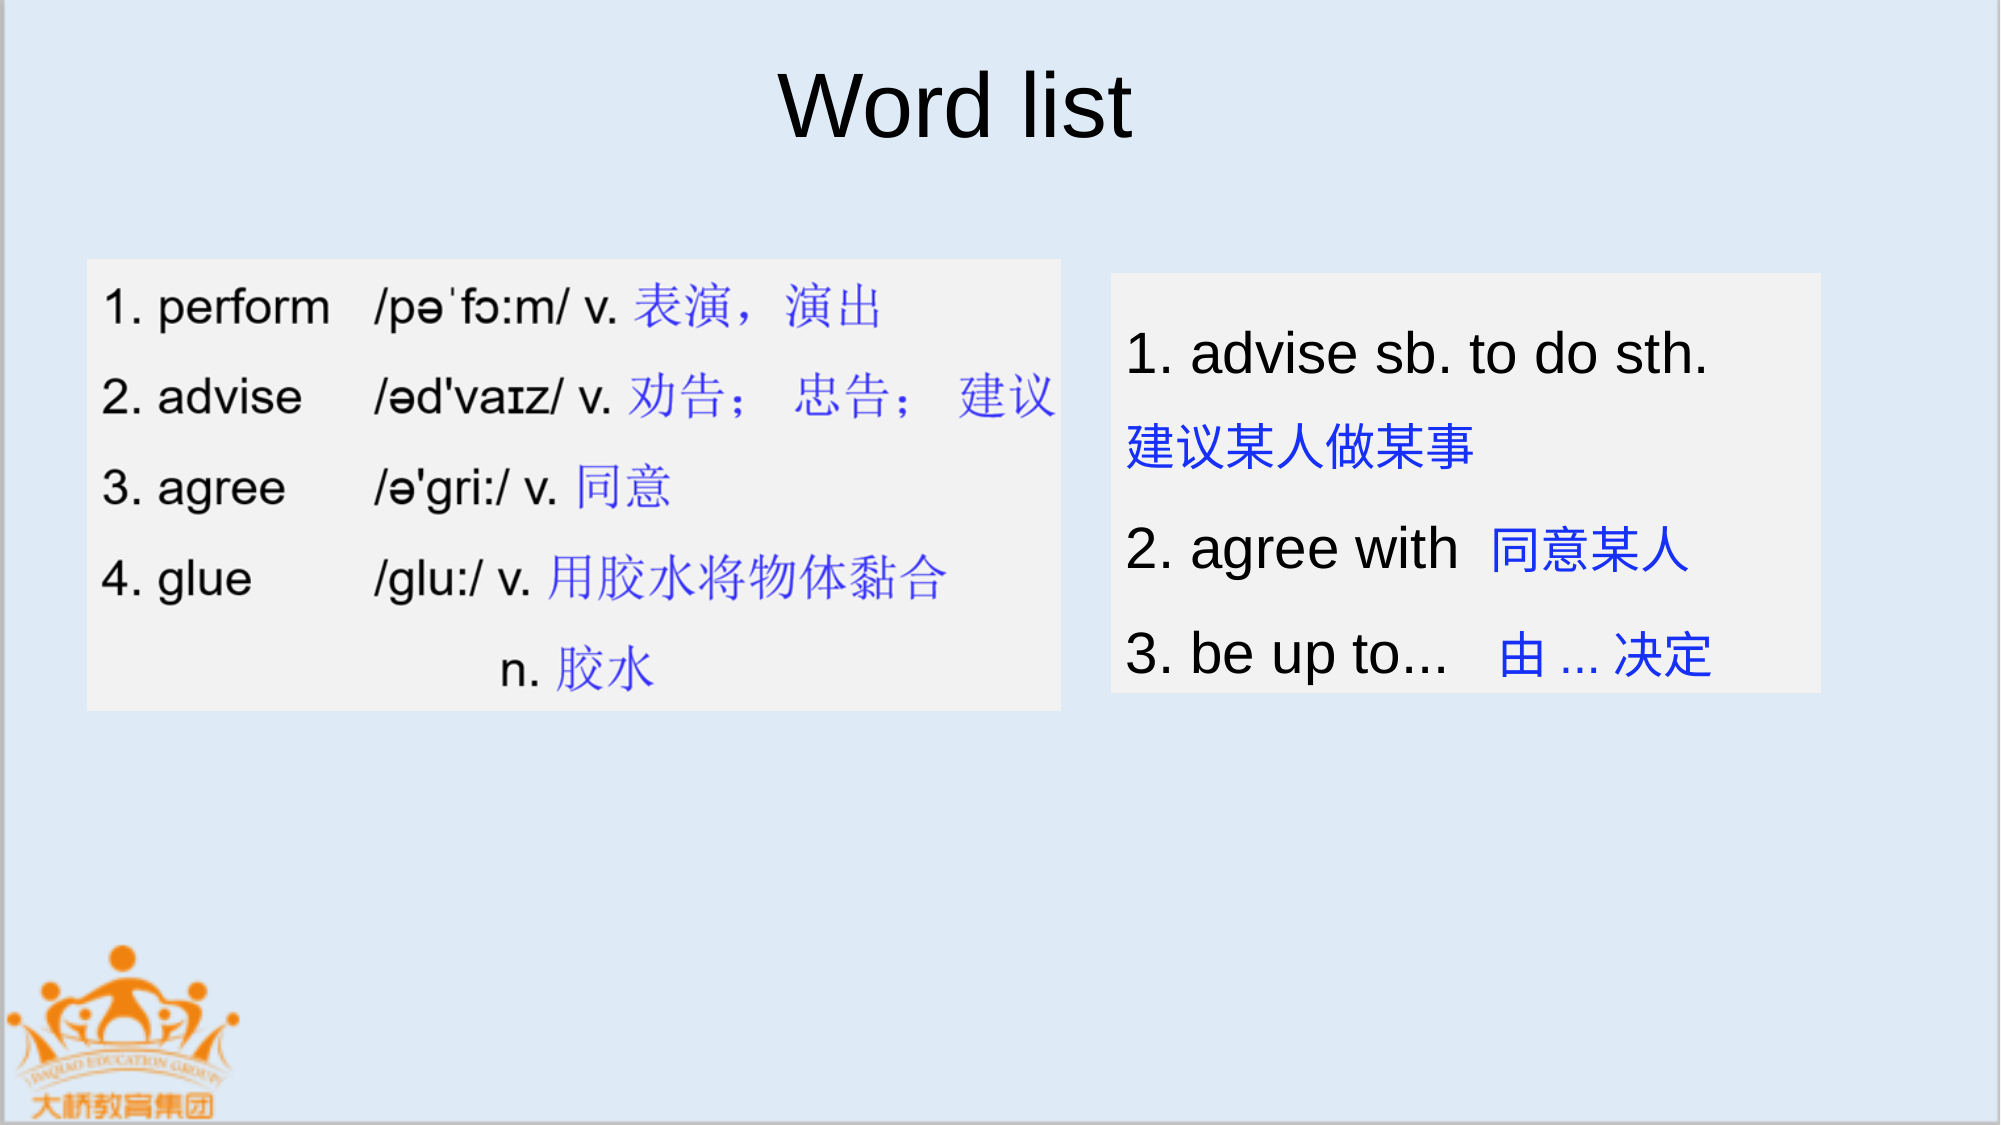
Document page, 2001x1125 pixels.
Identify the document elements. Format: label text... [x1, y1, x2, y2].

text_box Word list [762, 38, 1168, 163]
picture [0, 0, 2001, 1125]
text_box 1. advise sb. to do sth. 建议某人做某事 2. agree with 同意某人 3. be up to... 由...决定 [1110, 273, 1821, 693]
